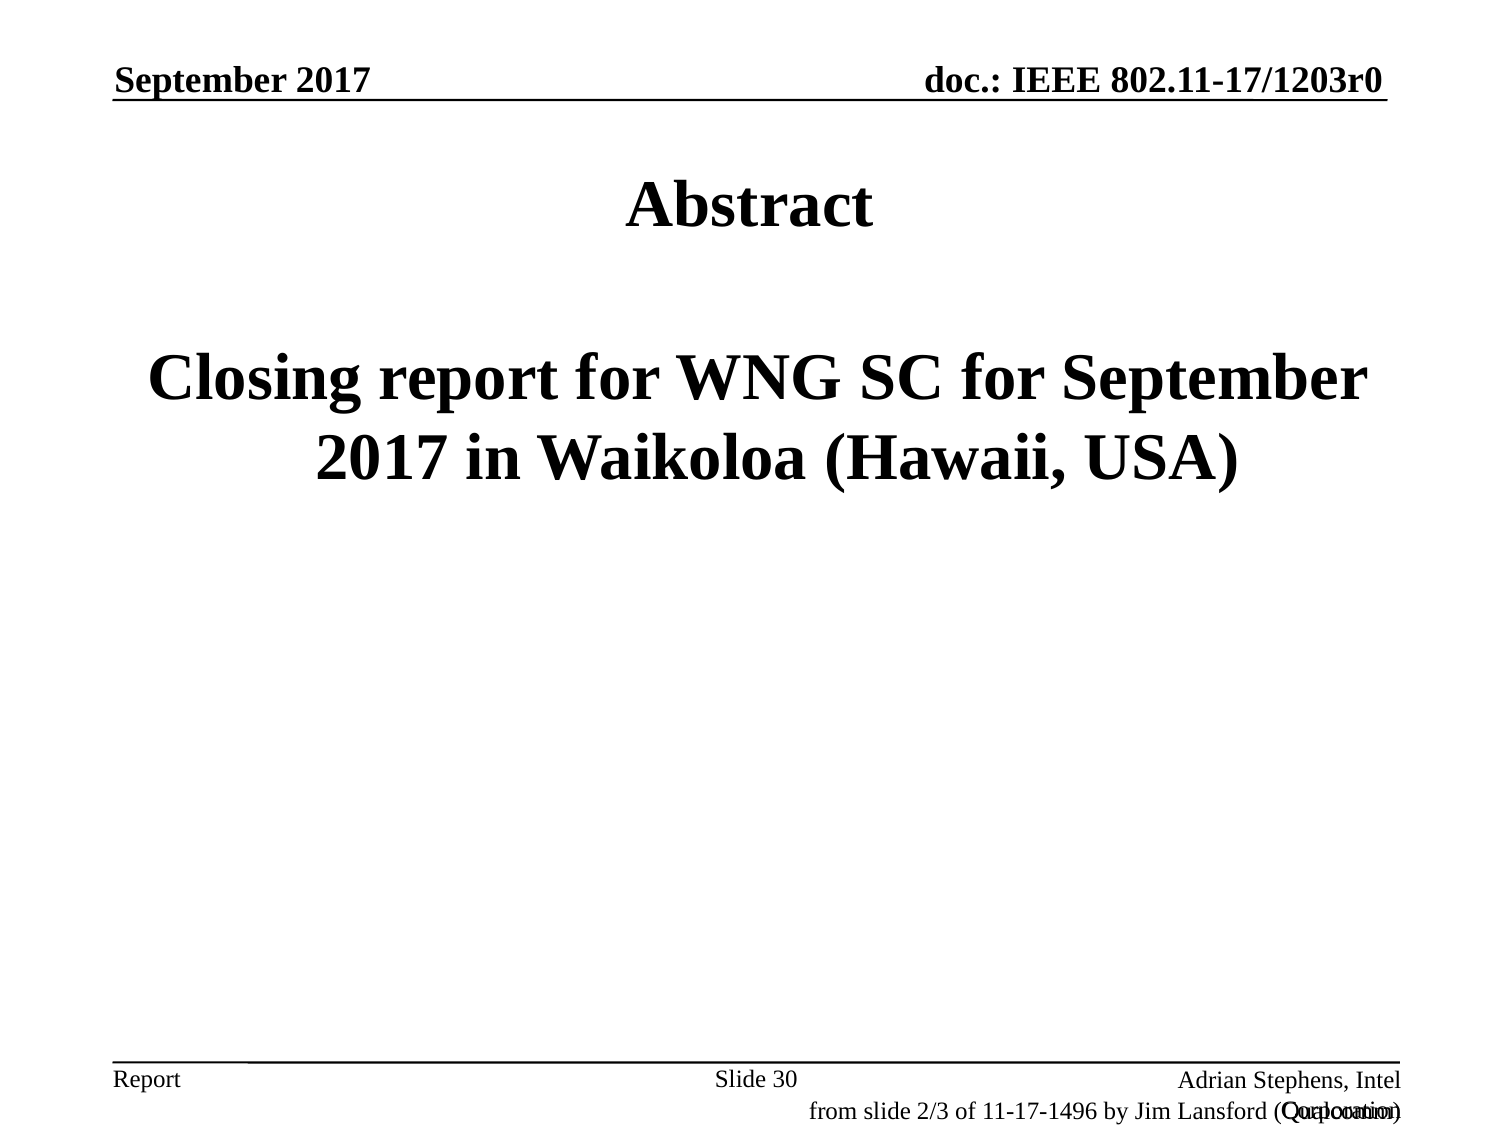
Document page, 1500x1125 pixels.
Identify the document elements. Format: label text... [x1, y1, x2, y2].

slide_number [114, 54, 374, 101]
slide_number Slide 30 [711, 1061, 801, 1087]
list Closing report for WNG SC for September 2017 in Waikoloa (Hawaii, USA) [112, 324, 1388, 1000]
title Abstract [112, 112, 1388, 288]
text_box from slide 2/3 of 11-17-1496 by Jim Lansford (Qualcomm) [343, 1087, 1417, 1125]
footer Adrian Stephens, Intel Corporation [1062, 1063, 1402, 1087]
